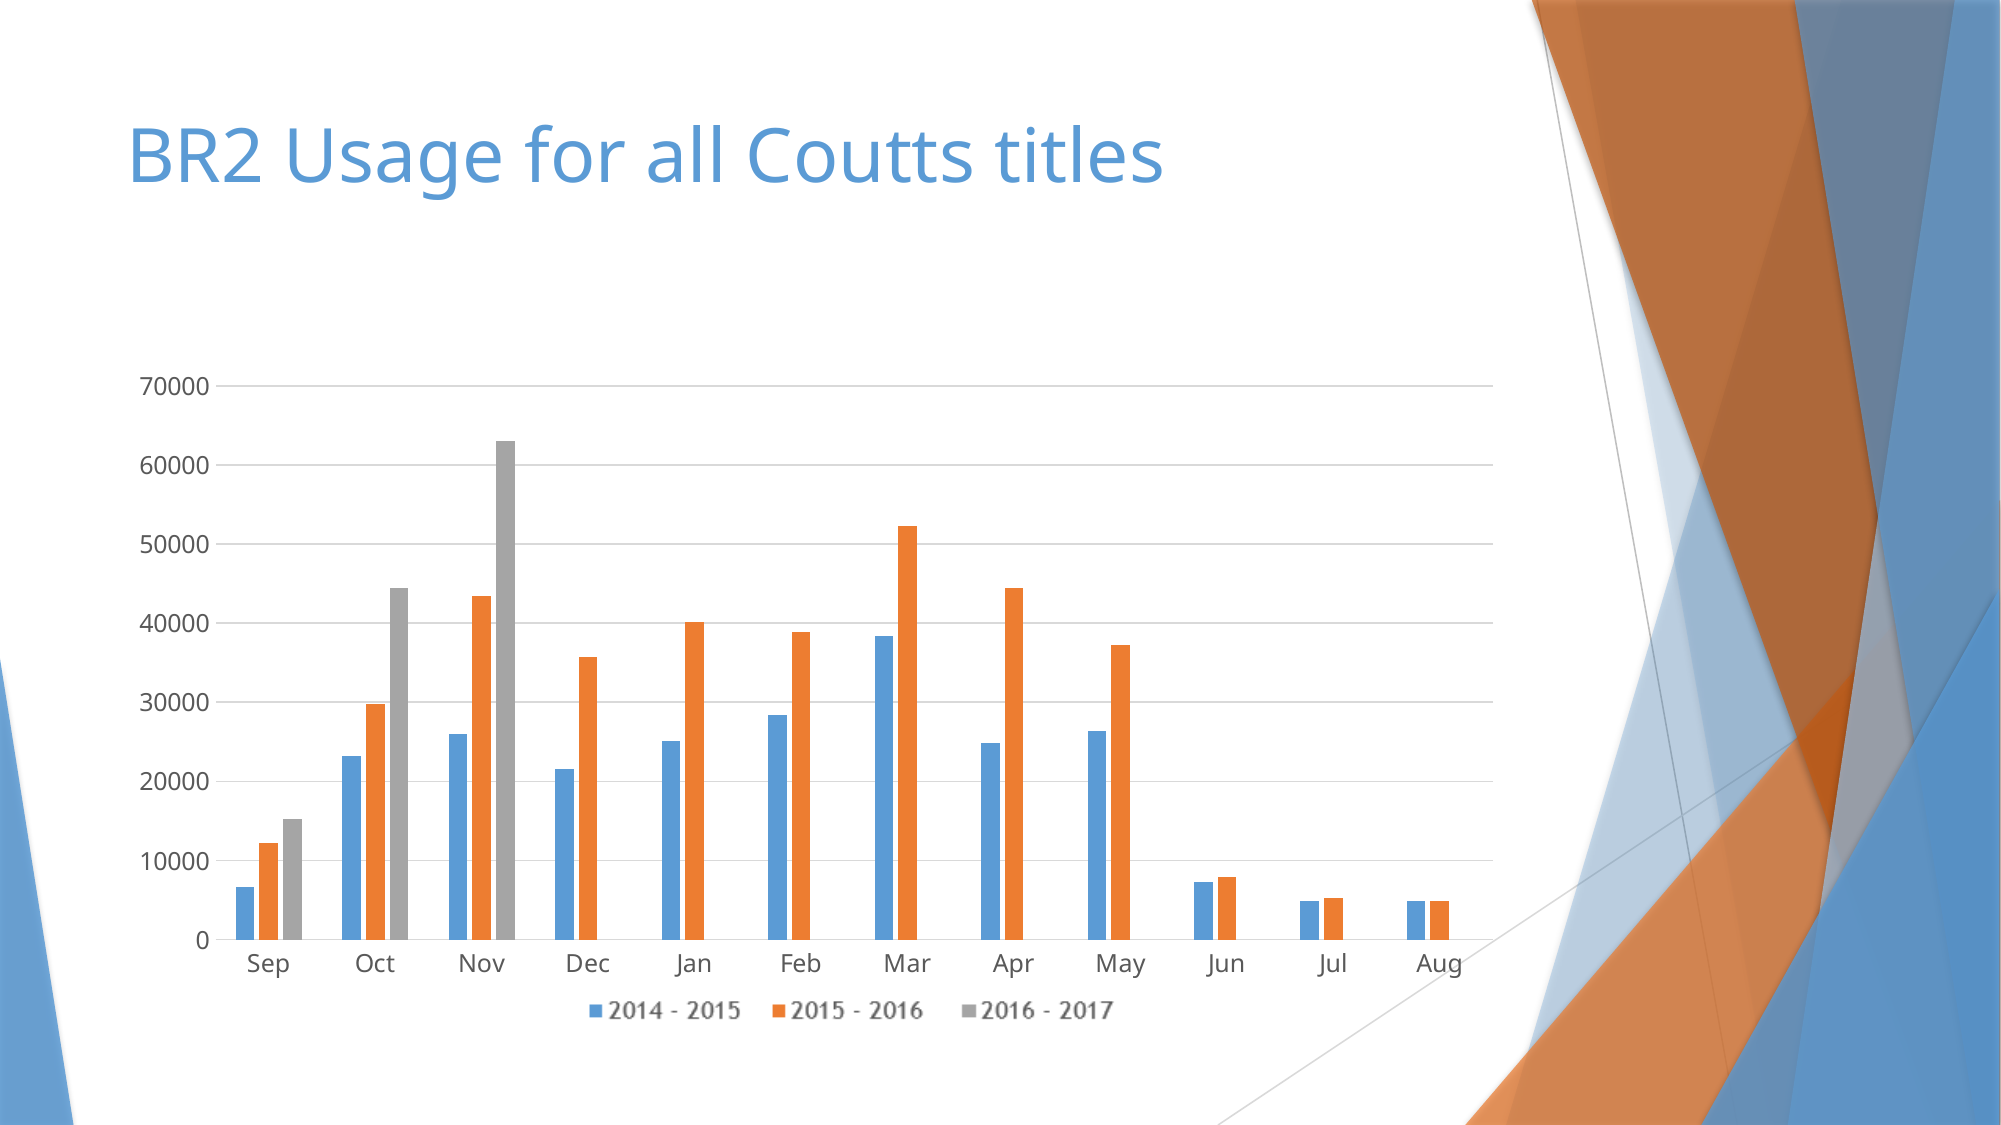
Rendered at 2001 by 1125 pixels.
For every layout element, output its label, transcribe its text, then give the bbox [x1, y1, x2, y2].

picture [582, 992, 1137, 1048]
chart [110, 355, 1522, 994]
title BR2 Usage for all Coutts titles [111, 99, 1522, 317]
